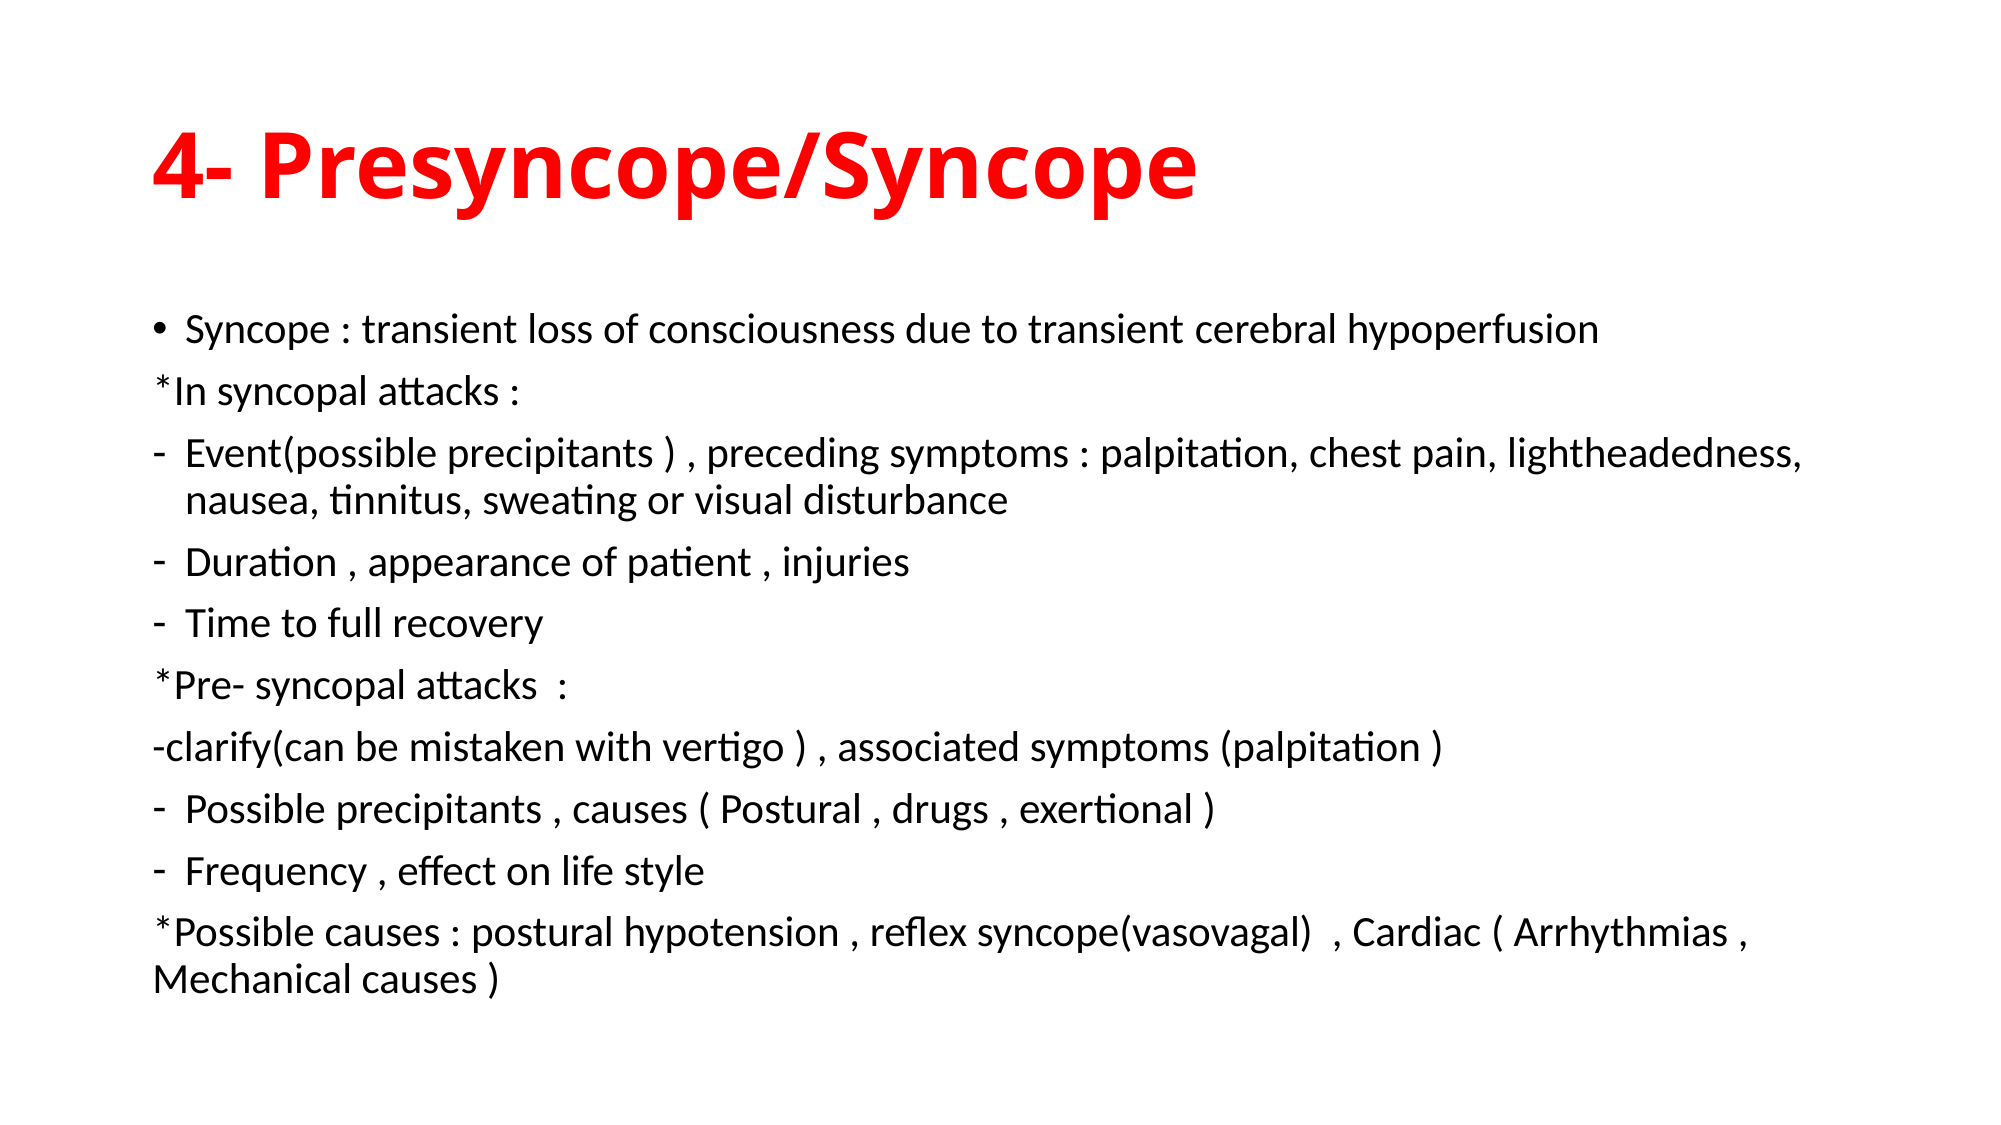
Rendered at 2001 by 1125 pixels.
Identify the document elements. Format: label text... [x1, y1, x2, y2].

list Syncope : transient loss of consciousness due to transient cerebral hypoperfusion *In syncopal attacks : Event(possible precipitants ) , preceding symptoms : palpitation, chest pain, lightheadedness, nausea, tinnitus, sweating or visual disturbance Duration , appearance of patient , injuries Time to full recovery *Pre- syncopal attacks : -clarify(can be mistaken with vertigo ) , associated symptoms (palpitation ) Possible precipitants , causes ( Postural , drugs , exertional ) Frequency , effect on life style *Possible causes : postural hypotension , reflex syncope(vasovagal) , Cardiac ( Arrhythmias , Mechanical causes ) [137, 299, 1863, 1014]
title 4- Presyncope/Syncope [137, 59, 1863, 278]
